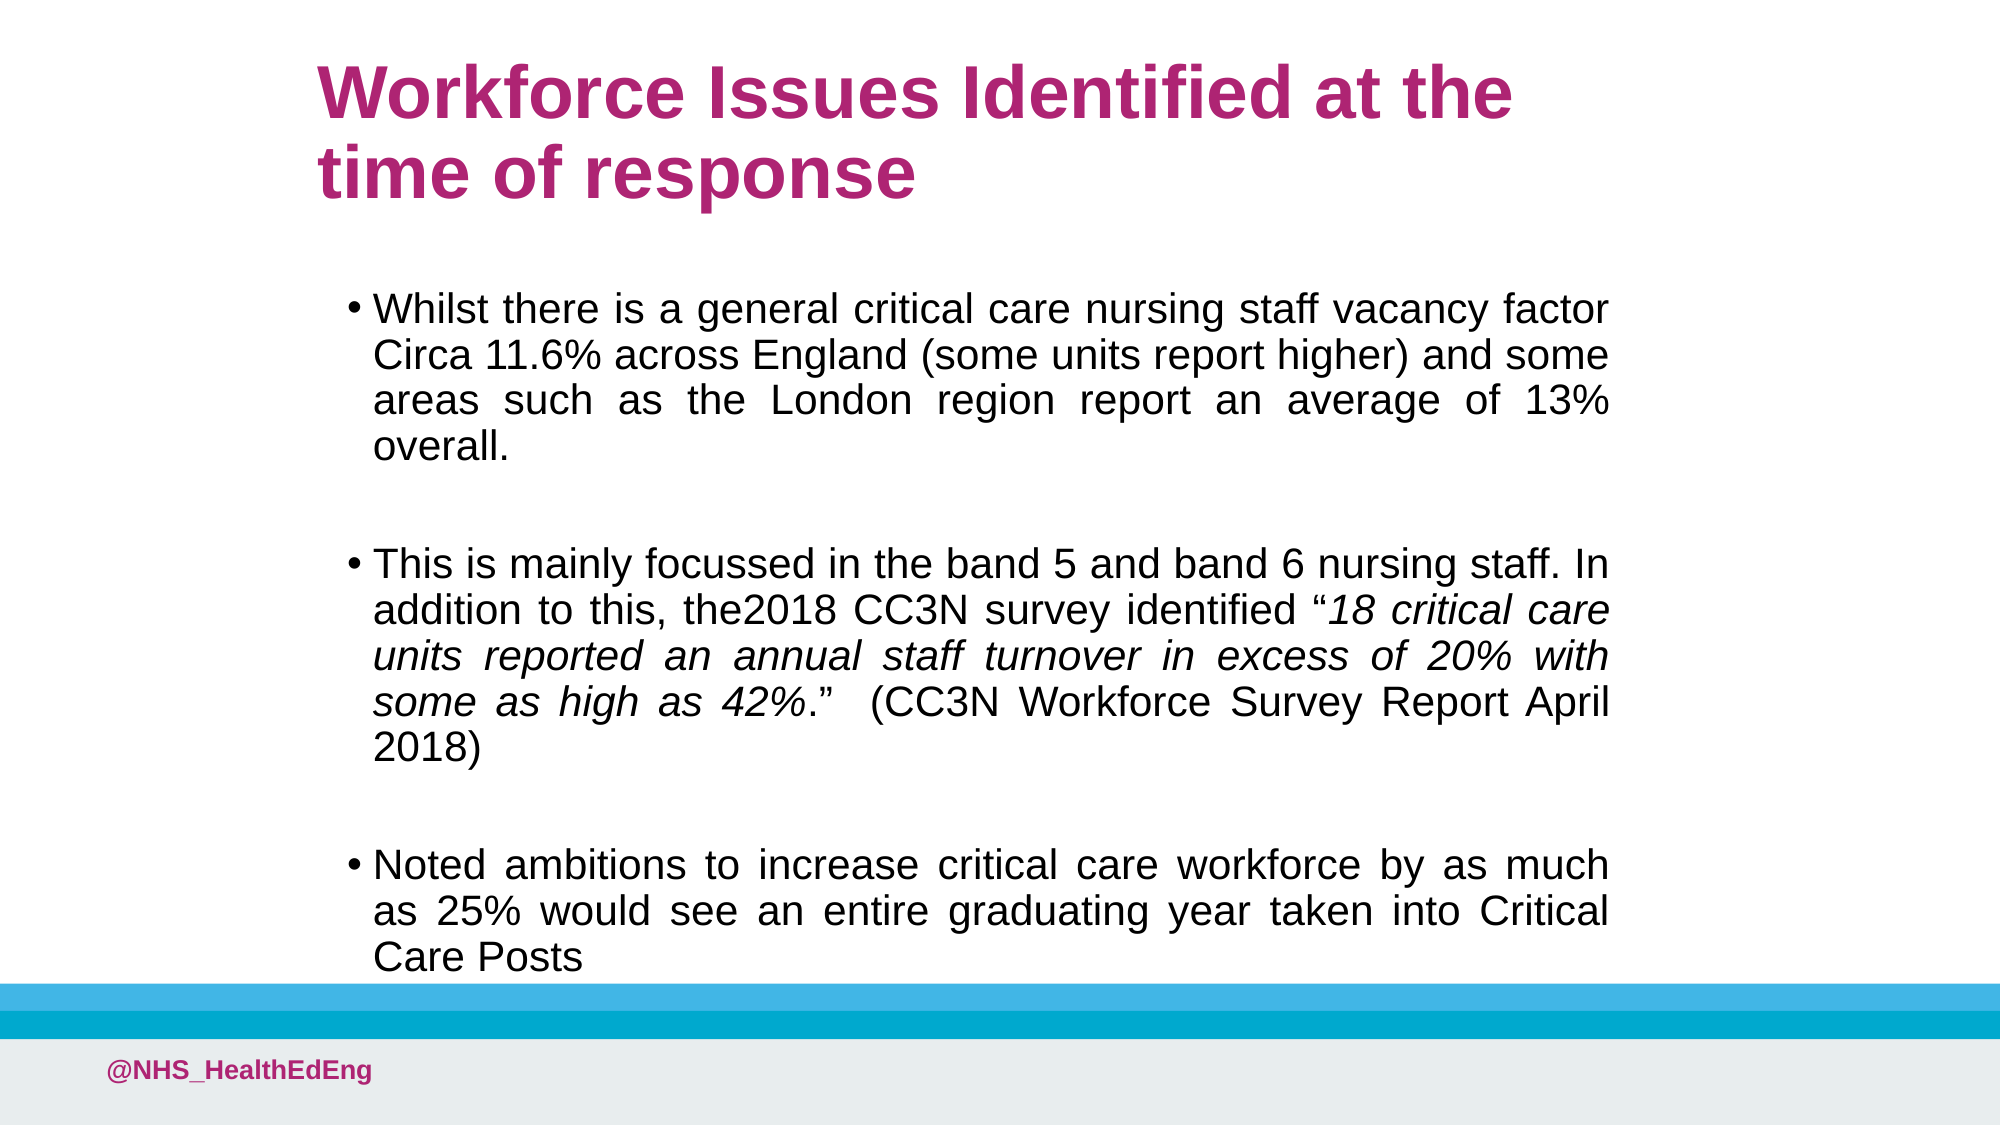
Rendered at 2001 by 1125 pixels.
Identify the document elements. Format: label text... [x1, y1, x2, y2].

list Whilst there is a general critical care nursing staff vacancy factor Circa 11.6% across England (some units report higher) and some areas such as the London region report an average of 13% overall. This is mainly focussed in the band 5 and band 6 nursing staff. In addition to this, the2018 CC3N survey identified “18 critical care units reported an annual staff turnover in excess of 20% with some as high as 42%.” (CC3N Workforce Survey Report April 2018) Noted ambitions to increase critical care workforce by as much as 25% would see an entire graduating year taken into Critical Care Posts [332, 279, 1626, 995]
title Workforce Issues Identified at the time of response [302, 25, 1597, 243]
